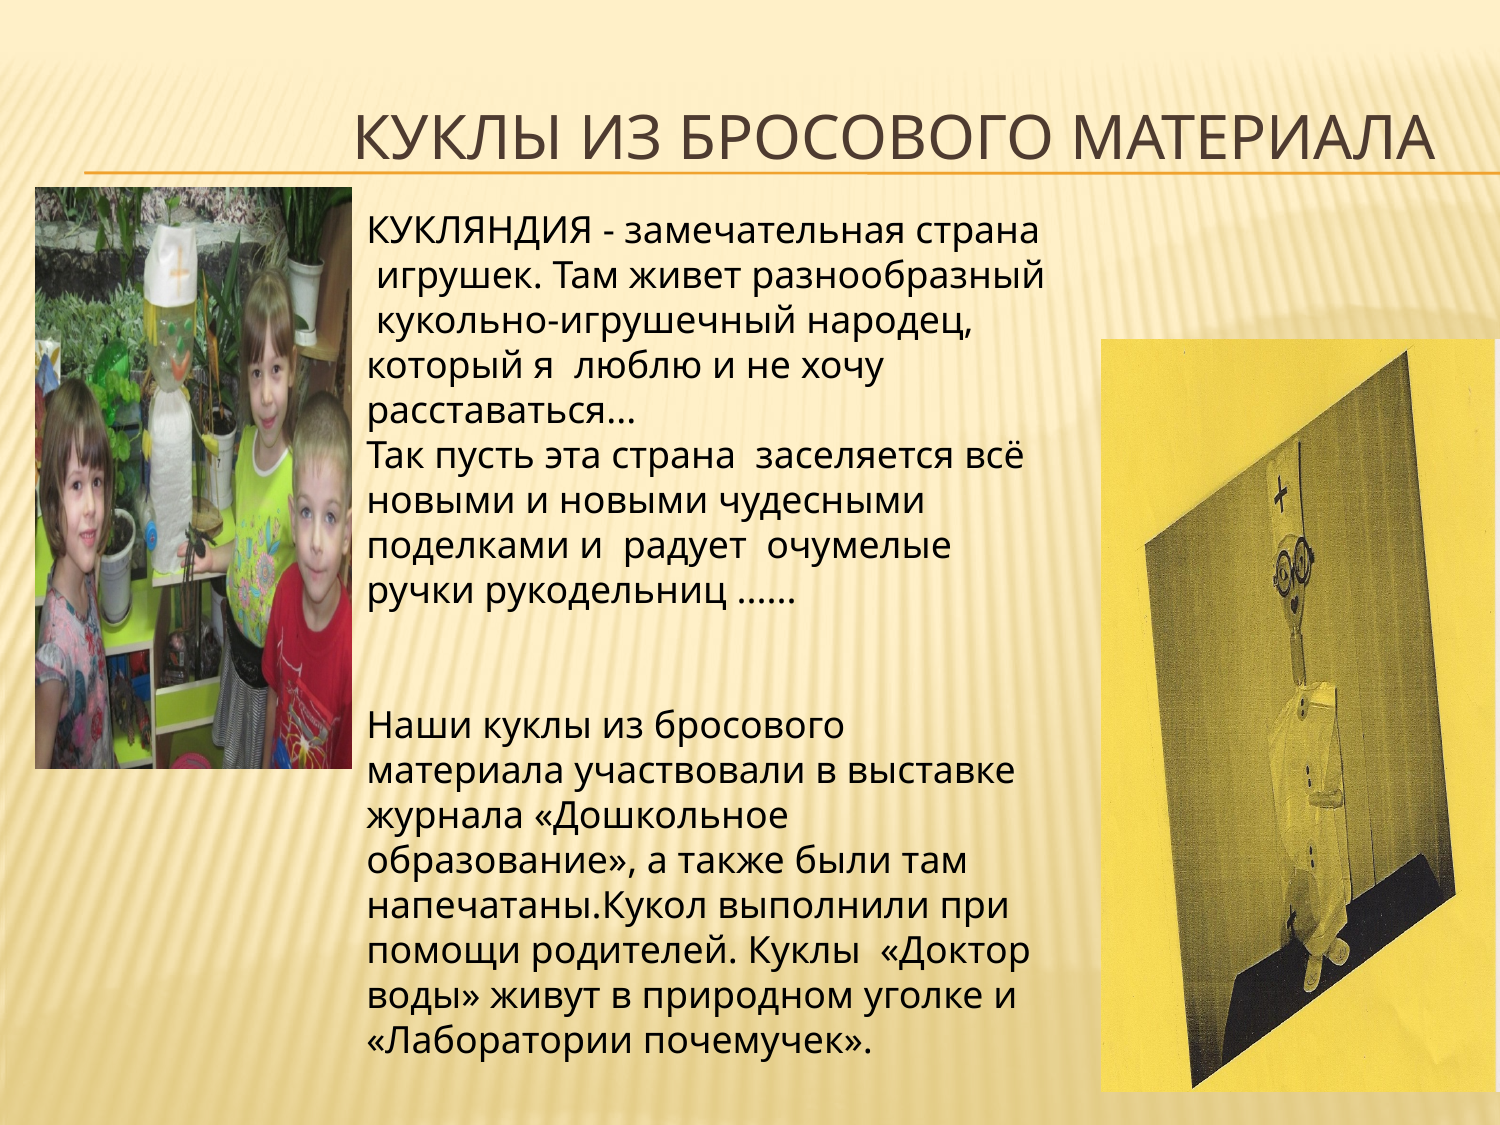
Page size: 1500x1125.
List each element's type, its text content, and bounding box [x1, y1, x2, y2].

picture [1101, 339, 1500, 1092]
title Куклы из бросового материала [50, 58, 1475, 213]
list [34, 187, 352, 769]
text_box КУКЛЯНДИЯ - замечательная страна игрушек. Там живет разнообразный кукольно-игрушечный народец, который я люблю и не хочу расставаться... Так пусть эта страна заселяется всё новыми и новыми чудесными поделками и радует очумелые ручки рукодельниц ...... Наши куклы из бросового материала участвовали в выставке журнала «Дошкольное образование», а также были там напечатаны.Кукол выполнили при помощи родителей. Куклы «Доктор воды» живут в природном уголке и «Лаборатории почемучек». [351, 199, 1067, 1069]
